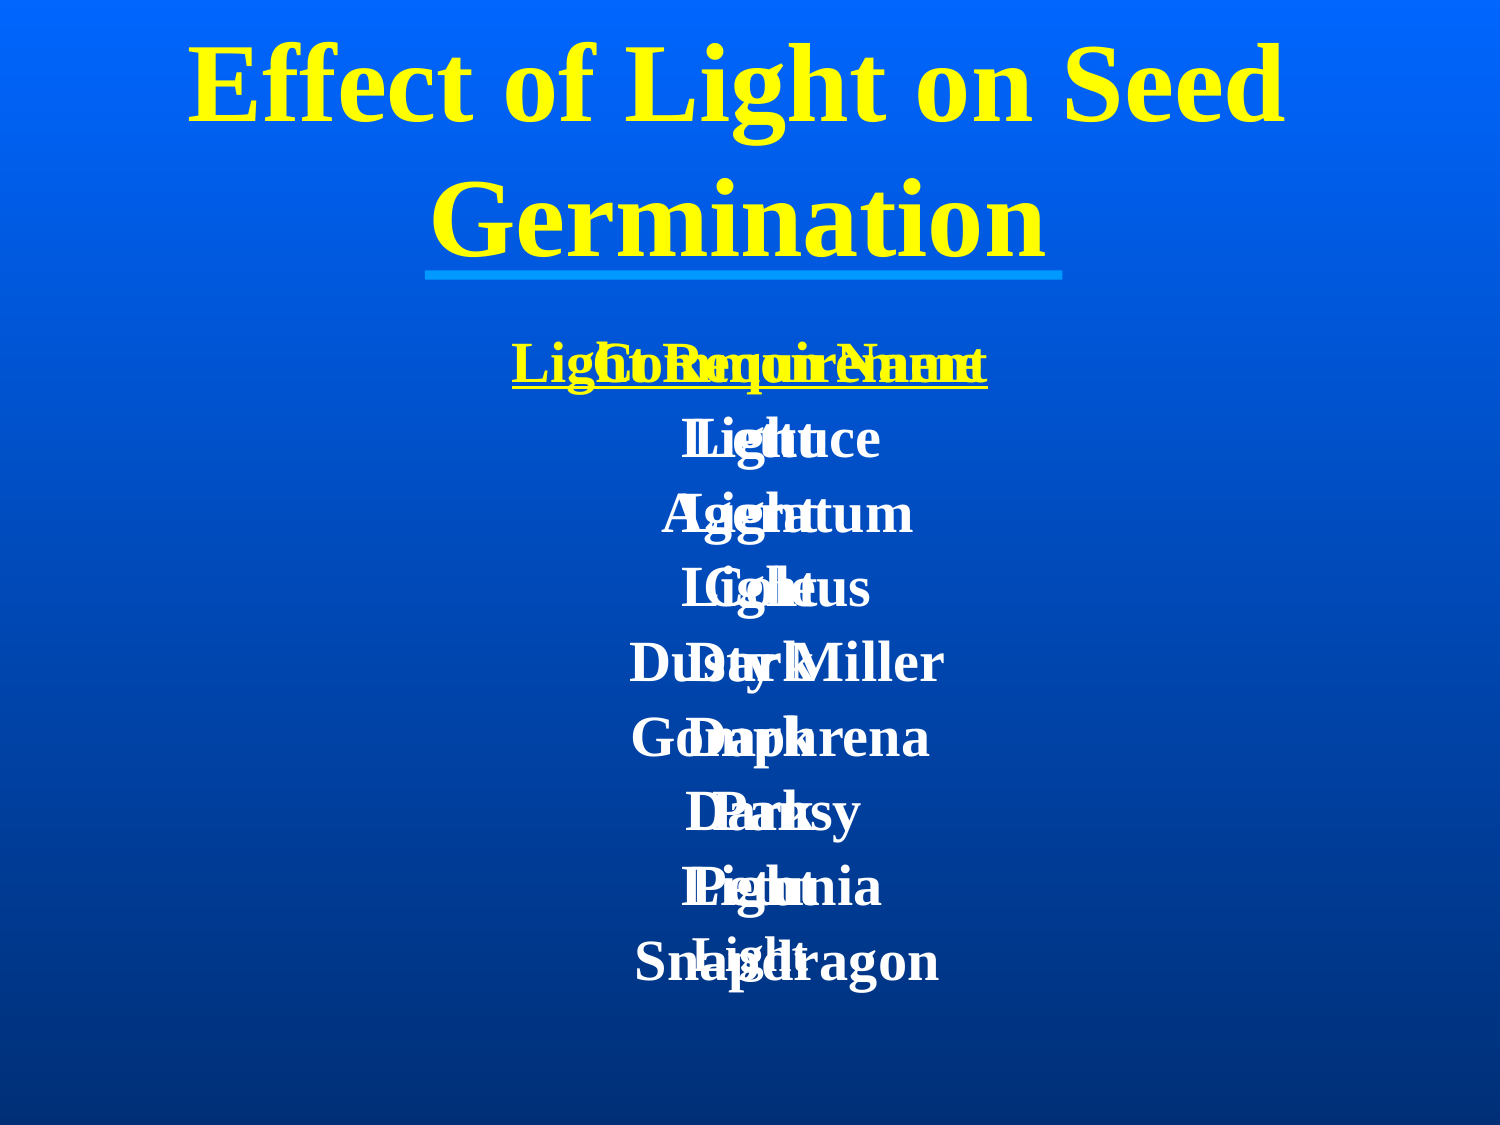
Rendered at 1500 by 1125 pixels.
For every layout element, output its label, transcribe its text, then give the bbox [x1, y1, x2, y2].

list Light Requirement Light Light Light Dark Dark Dark Light Light [112, 324, 1388, 1000]
title Effect of Light on Seed Germination [99, 50, 1375, 238]
